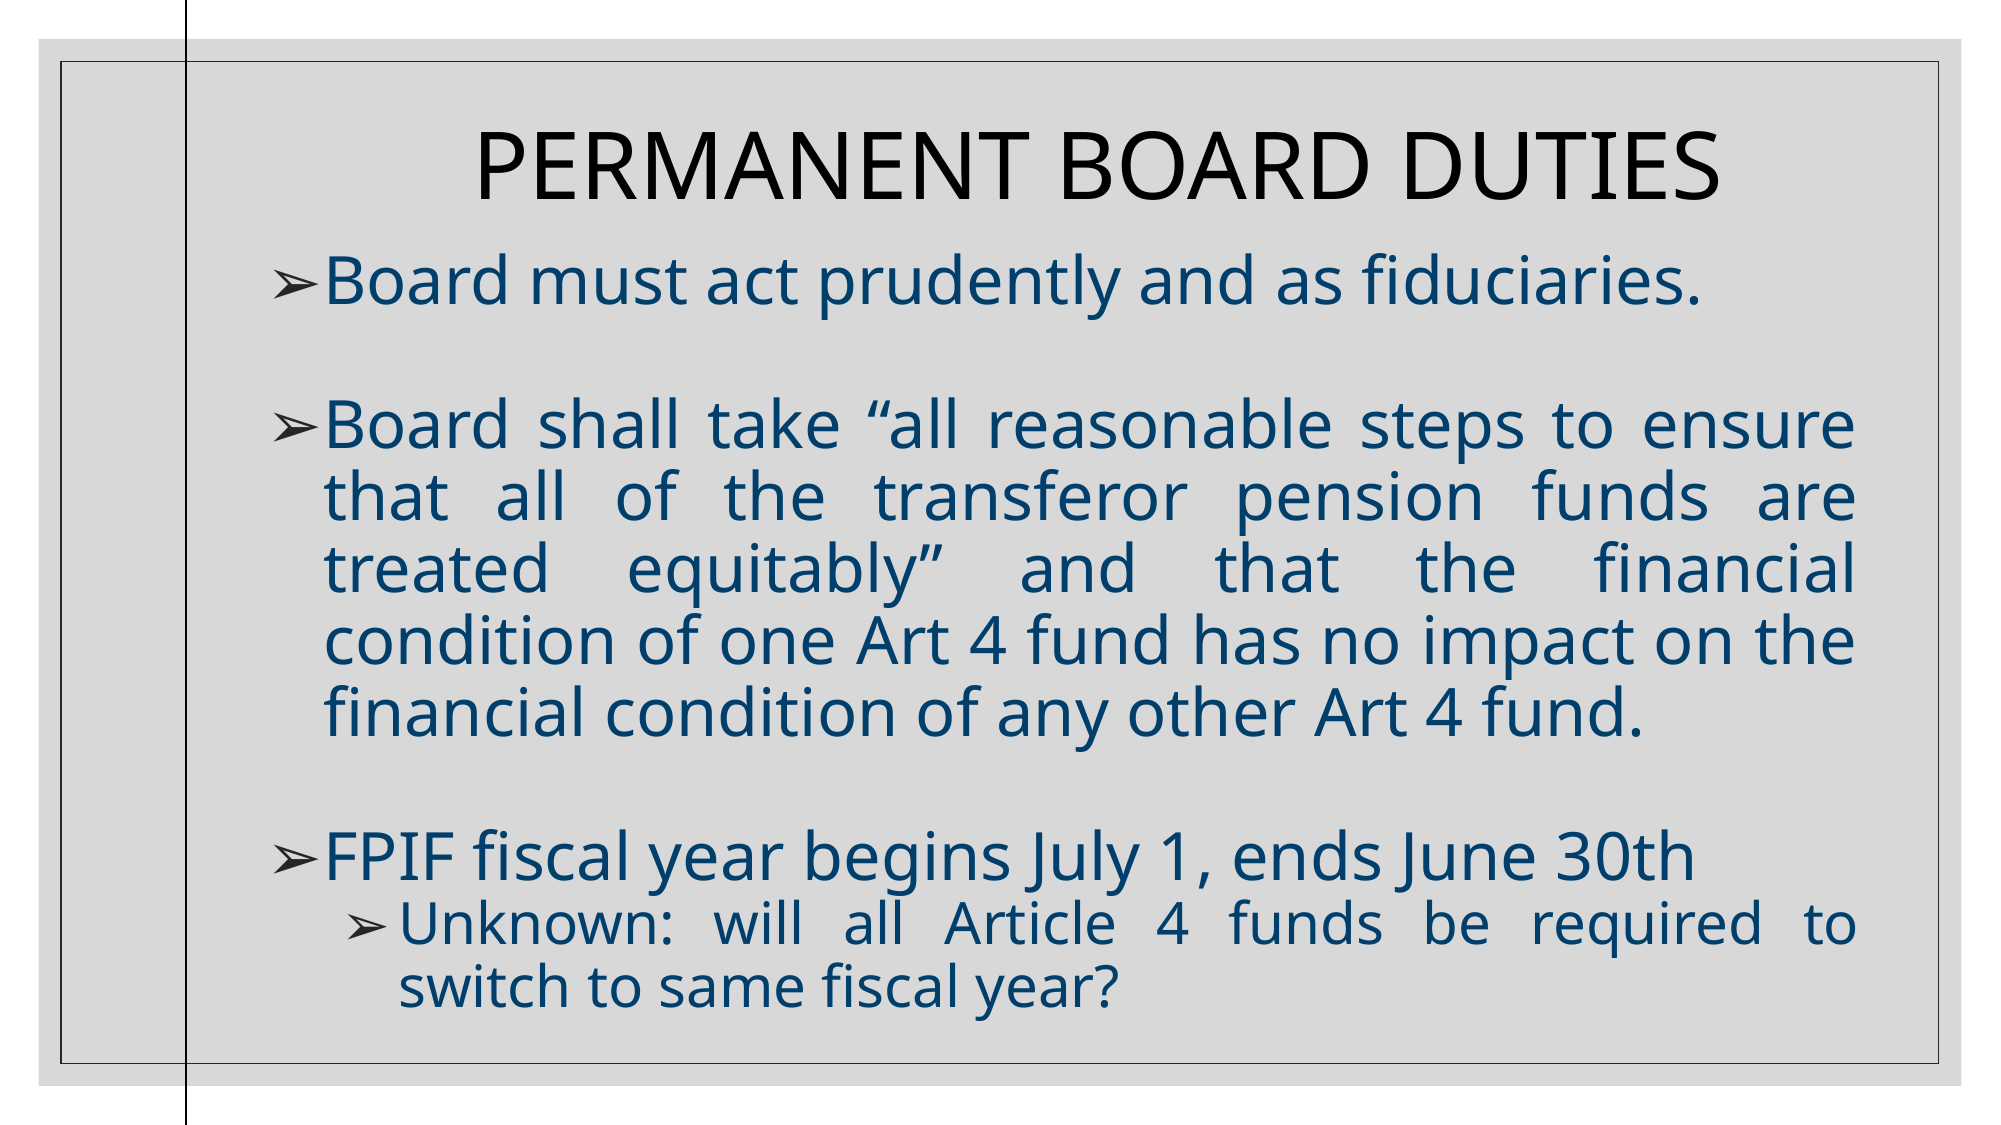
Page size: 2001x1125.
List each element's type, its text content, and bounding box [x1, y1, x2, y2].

title PERMANENT BOARD DUTIES [266, 55, 1930, 221]
list Board must act prudently and as fiduciaries. Board shall take “all reasonable steps to ensure that all of the transferor pension funds are treated equitably” and that the financial condition of one Art 4 fund has no impact on the financial condition of any other Art 4 fund. FPIF fiscal year begins July 1, ends June 30th Unknown: will all Article 4 funds be required to switch to same fiscal year? [266, 246, 1861, 1044]
